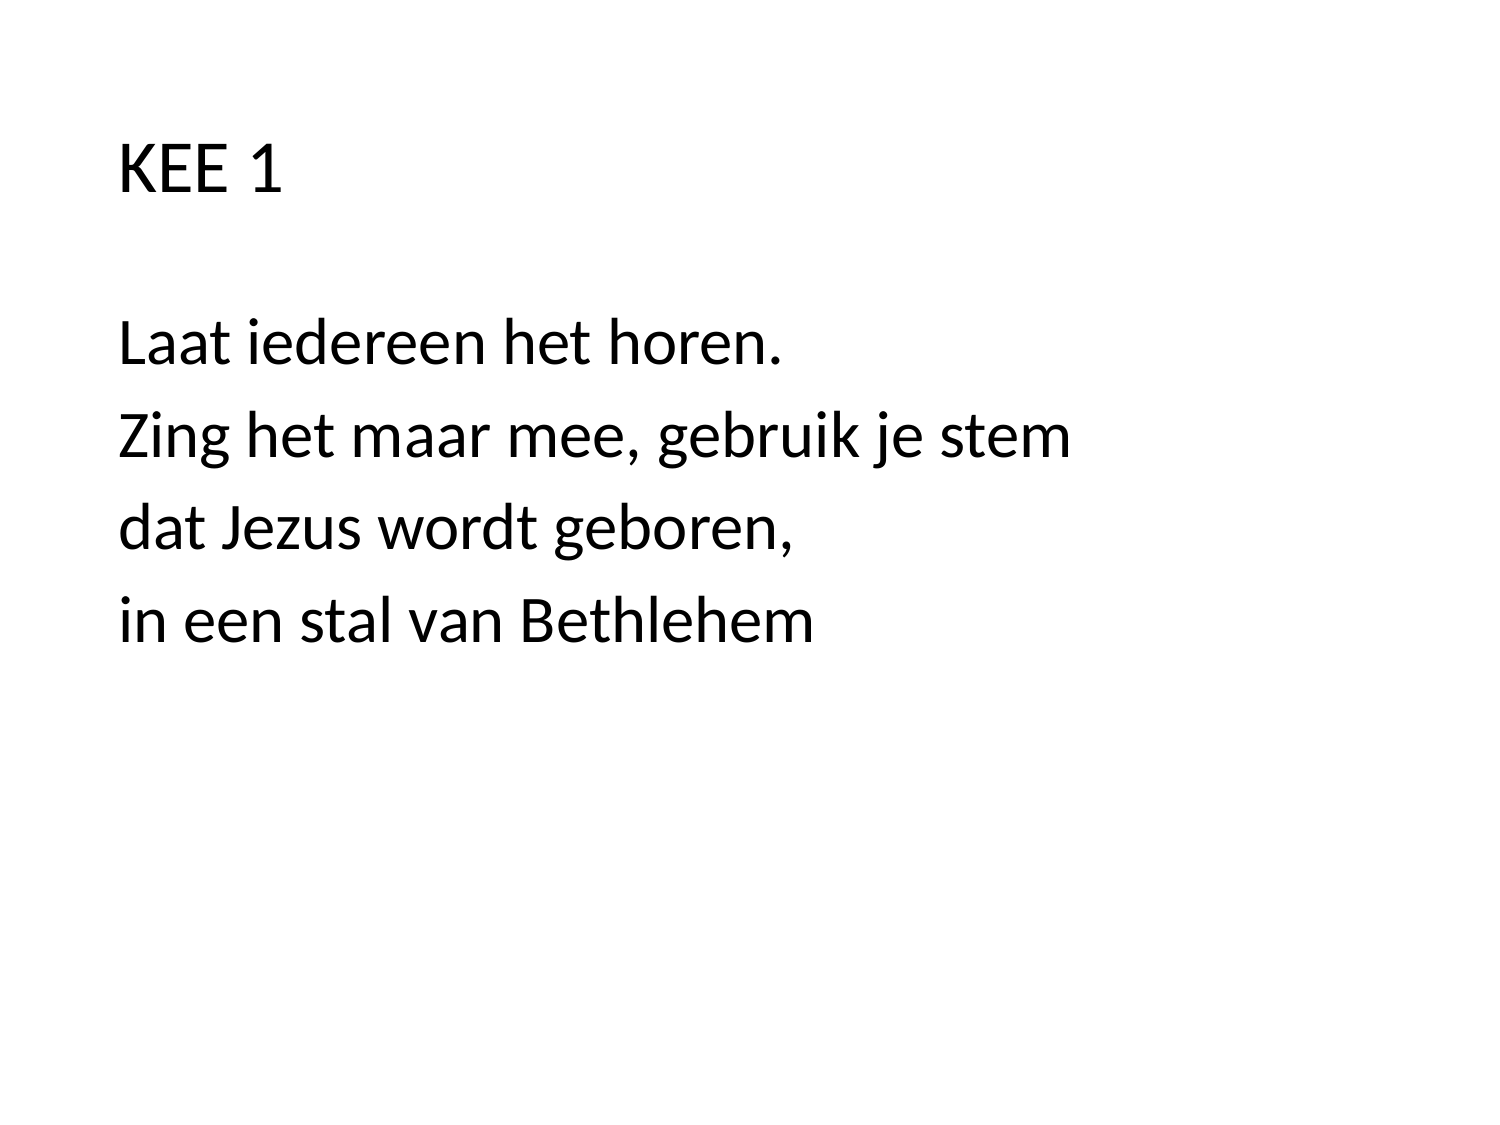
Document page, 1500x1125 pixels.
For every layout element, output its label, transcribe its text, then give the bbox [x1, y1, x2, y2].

list Laat iedereen het horen. Zing het maar mee, gebruik je stem dat Jezus wordt geboren, in een stal van Bethlehem [103, 299, 1397, 1014]
title KEE 1 [103, 59, 1397, 278]
